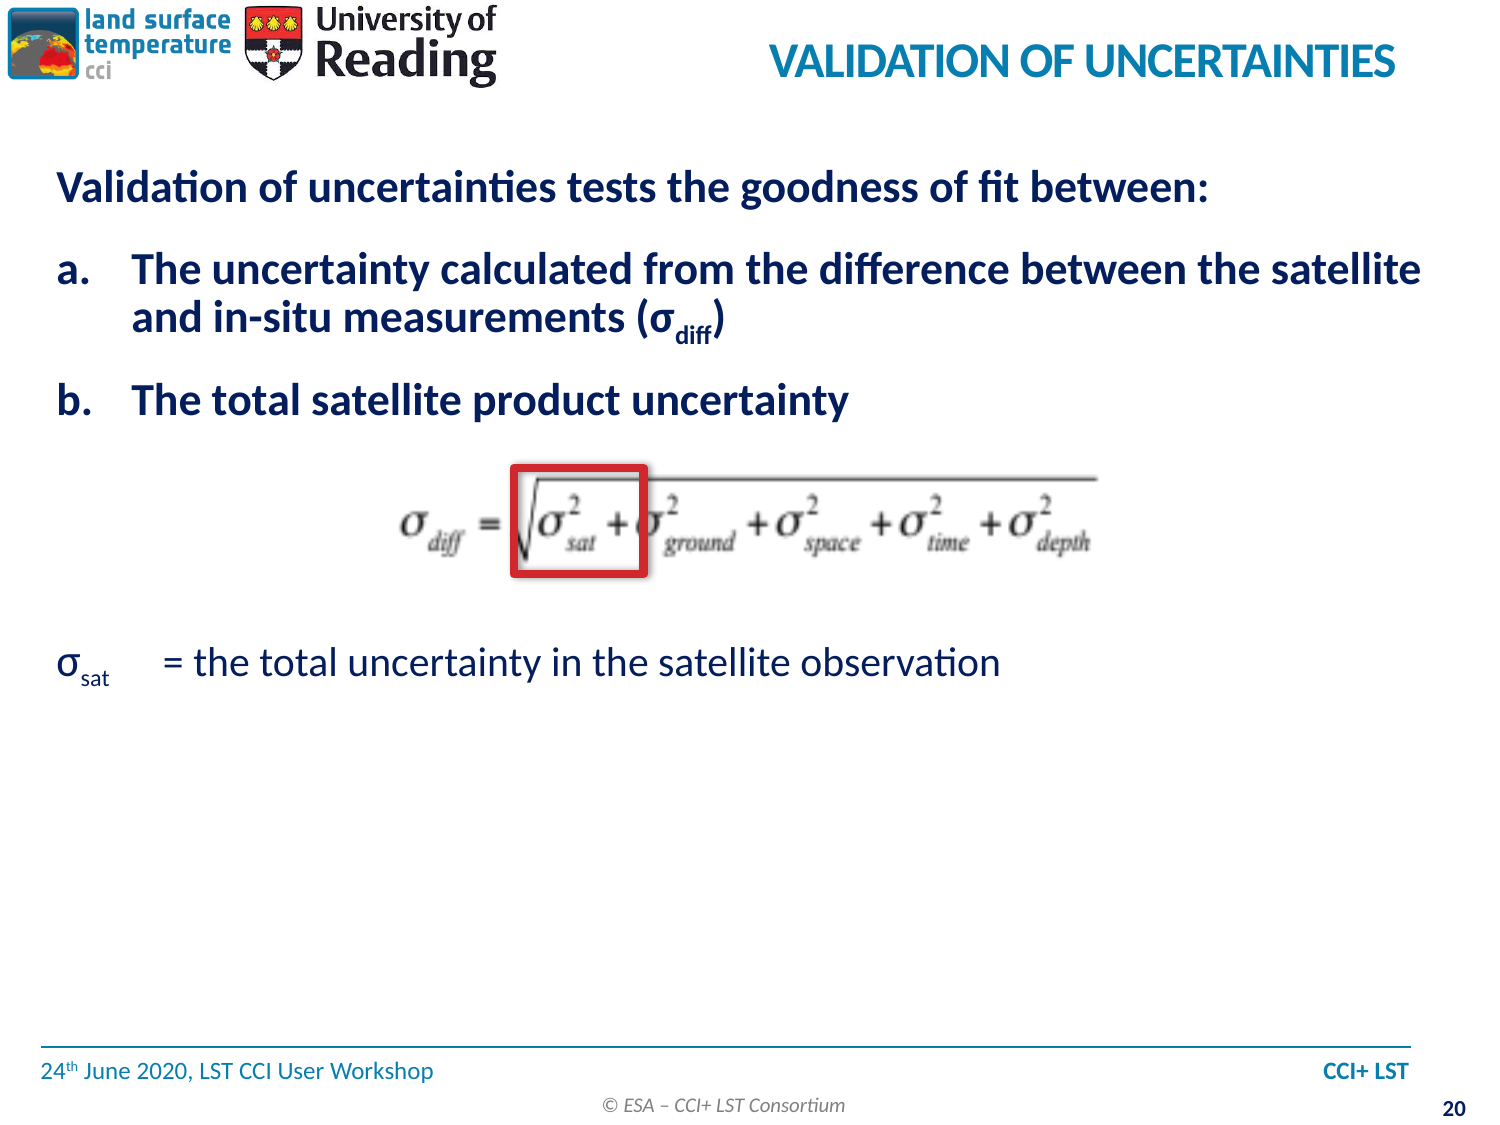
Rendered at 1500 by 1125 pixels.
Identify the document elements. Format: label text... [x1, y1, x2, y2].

list Validation of uncertainties tests the goodness of fit between: The uncertainty calculated from the difference between the satellite and in-situ measurements (σdiff) The total satellite product uncertainty σsat = the total uncertainty in the satellite observation [41, 149, 1500, 1005]
picture [70, 1061, 76, 1071]
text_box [395, 467, 1105, 568]
title Validation of uncertainties [525, 7, 1412, 108]
picture [242, 0, 502, 91]
picture [0, 0, 237, 88]
